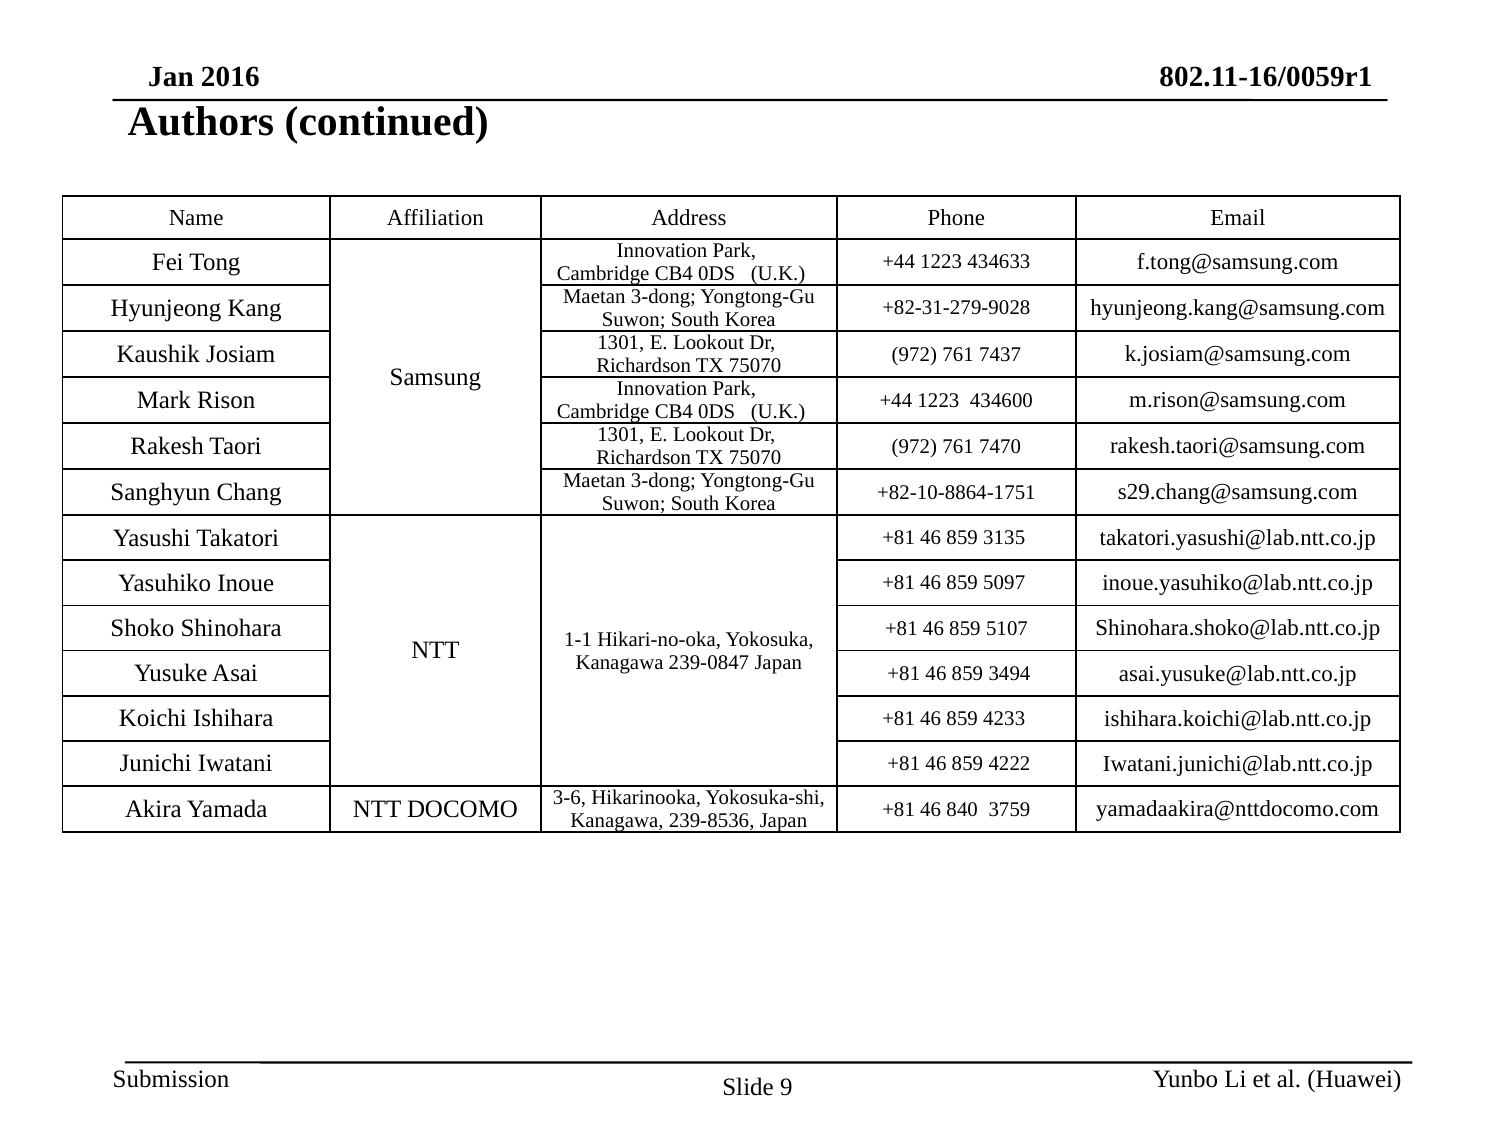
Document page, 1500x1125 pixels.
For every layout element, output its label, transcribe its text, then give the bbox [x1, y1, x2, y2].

table_cell (972) 761 7470 [838, 424, 1075, 468]
table_cell takatori.yasushi@lab.ntt.co.jp [1077, 516, 1399, 559]
table_cell 1-1 Hikari-no-oka, Yokosuka, Kanagawa 239-0847 Japan [542, 516, 836, 785]
table_cell f.tong@samsung.com [1077, 240, 1399, 284]
table_cell NTT [331, 516, 540, 785]
table_cell Kaushik Josiam [63, 332, 329, 376]
table_cell k.josiam@samsung.com [1077, 332, 1399, 376]
table_cell Maetan 3-dong; Yongtong-Gu Suwon; South Korea [542, 286, 836, 330]
table_cell +81 46 859 4233 [838, 697, 1075, 740]
table_header Email [1077, 197, 1399, 238]
table_cell 1301, E. Lookout Dr, Richardson TX 75070 [542, 424, 836, 468]
slide_number Slide 9 [713, 1069, 802, 1101]
table_cell +81 46 859 3494 [838, 651, 1075, 695]
table_cell +81 46 859 3135 [838, 516, 1075, 559]
table_cell Akira Yamada [63, 787, 329, 831]
table_cell m.rison@samsung.com [1077, 378, 1399, 422]
table_cell Innovation Park, Cambridge CB4 0DS (U.K.) [542, 240, 836, 284]
table_cell +81 46 840 3759 [838, 787, 1075, 831]
table_cell +44 1223 434633 [838, 240, 1075, 284]
table_cell inoue.yasuhiko@lab.ntt.co.jp [1077, 561, 1399, 605]
table_cell Yasuhiko Inoue [63, 561, 329, 605]
table_cell Sanghyun Chang [63, 470, 329, 514]
table_cell Iwatani.junichi@lab.ntt.co.jp [1077, 742, 1399, 785]
table_cell 1301, E. Lookout Dr, Richardson TX 75070 [542, 332, 836, 376]
table_cell Maetan 3-dong; Yongtong-Gu Suwon; South Korea [542, 470, 836, 514]
table_cell Shinohara.shoko@lab.ntt.co.jp [1077, 606, 1399, 650]
table_cell +81 46 859 4222 [838, 742, 1075, 785]
table_cell ishihara.koichi@lab.ntt.co.jp [1077, 697, 1399, 740]
table_cell Yusuke Asai [63, 651, 329, 695]
table_cell Rakesh Taori [63, 424, 329, 468]
table_cell (972) 761 7437 [838, 332, 1075, 376]
table_cell +82-31-279-9028 [838, 286, 1075, 330]
table_cell +44 1223 434600 [838, 378, 1075, 422]
table_cell rakesh.taori@samsung.com [1077, 424, 1399, 468]
table_cell NTT DOCOMO [331, 787, 540, 831]
table_cell Yasushi Takatori [63, 516, 329, 559]
table_header Name [63, 197, 329, 238]
table_cell Fei Tong [63, 240, 329, 284]
table_cell Hyunjeong Kang [63, 286, 329, 330]
table_cell Samsung [331, 240, 540, 514]
table_cell +81 46 859 5107 [838, 606, 1075, 650]
table_cell asai.yusuke@lab.ntt.co.jp [1077, 651, 1399, 695]
table_cell yamadaakira@nttdocomo.com [1077, 787, 1399, 831]
table_cell 3-6, Hikarinooka, Yokosuka-shi, Kanagawa, 239-8536, Japan [542, 787, 836, 831]
footer Yunbo Li et al. (Huawei) [949, 1061, 1402, 1093]
table_cell Koichi Ishihara [63, 697, 329, 740]
table_header Phone [838, 197, 1075, 238]
table_cell hyunjeong.kang@samsung.com [1077, 286, 1399, 330]
table_cell Shoko Shinohara [63, 606, 329, 650]
table_header Address [542, 197, 836, 238]
table_cell +82-10-8864-1751 [838, 470, 1075, 514]
table_cell s29.chang@samsung.com [1077, 470, 1399, 514]
table_cell Innovation Park, Cambridge CB4 0DS (U.K.) [542, 378, 836, 422]
table_cell Junichi Iwatani [63, 742, 329, 785]
title Authors (continued) [112, 99, 1388, 138]
table_header Affiliation [331, 197, 540, 238]
table_cell +81 46 859 5097 [838, 561, 1075, 605]
table_cell Mark Rison [63, 378, 329, 422]
